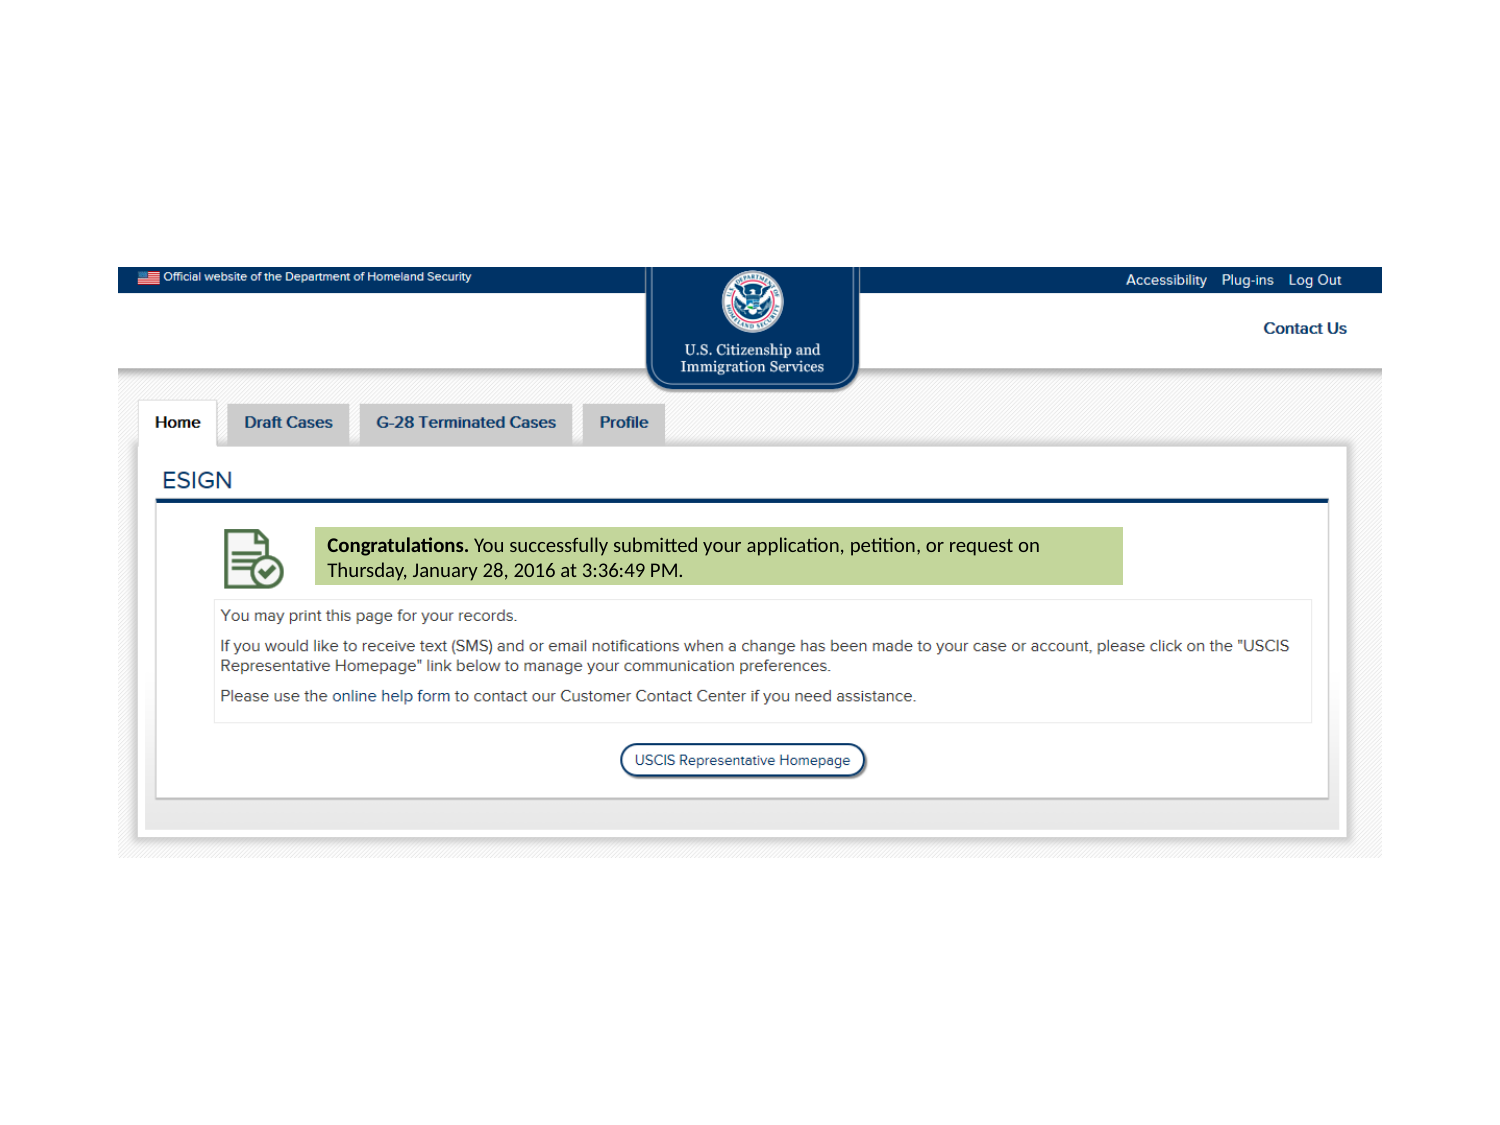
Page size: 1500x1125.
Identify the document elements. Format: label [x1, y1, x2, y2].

picture [117, 267, 1382, 858]
